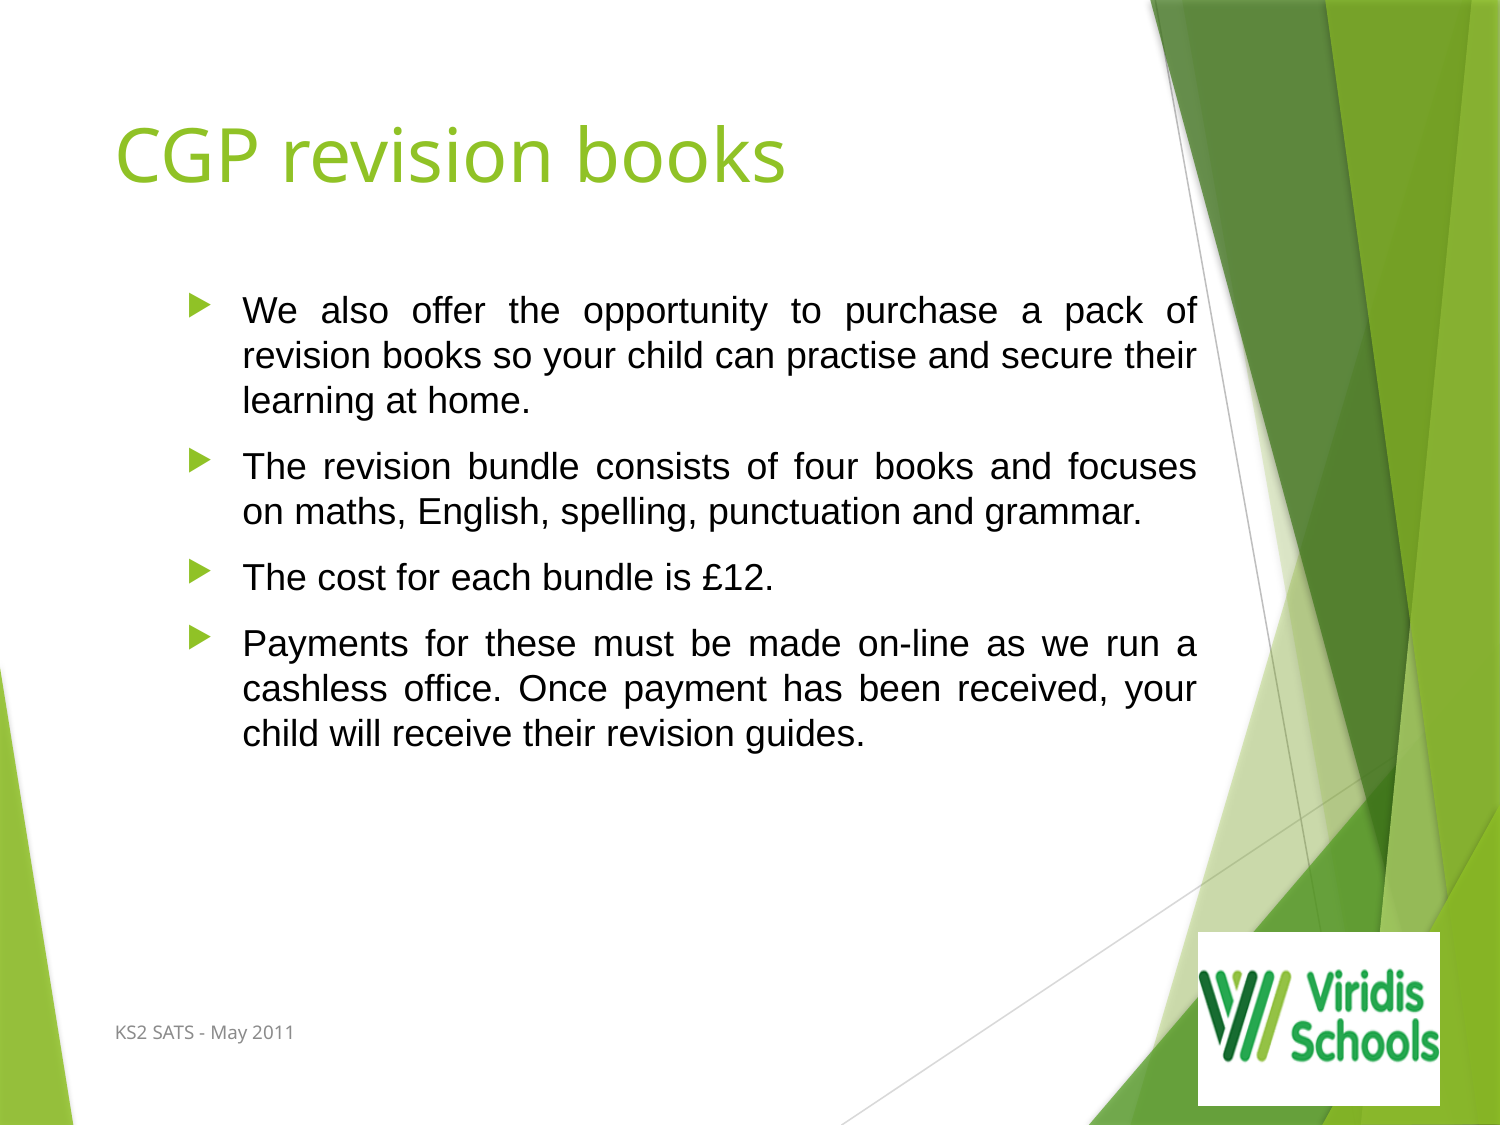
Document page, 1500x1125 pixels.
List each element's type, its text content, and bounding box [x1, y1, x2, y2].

footer KS2 SATS - May 2011 [99, 991, 859, 1051]
title CGP revision books [99, 99, 1142, 317]
picture [1197, 931, 1441, 1107]
list We also offer the opportunity to purchase a pack of revision books so your child can practise and secure their learning at home. The revision bundle consists of four books and focuses on maths, English, spelling, punctuation and grammar. The cost for each bundle is £12. Payments for these must be made on-line as we run a cashless office. Once payment has been received, your child will receive their revision guides. [171, 278, 1213, 916]
